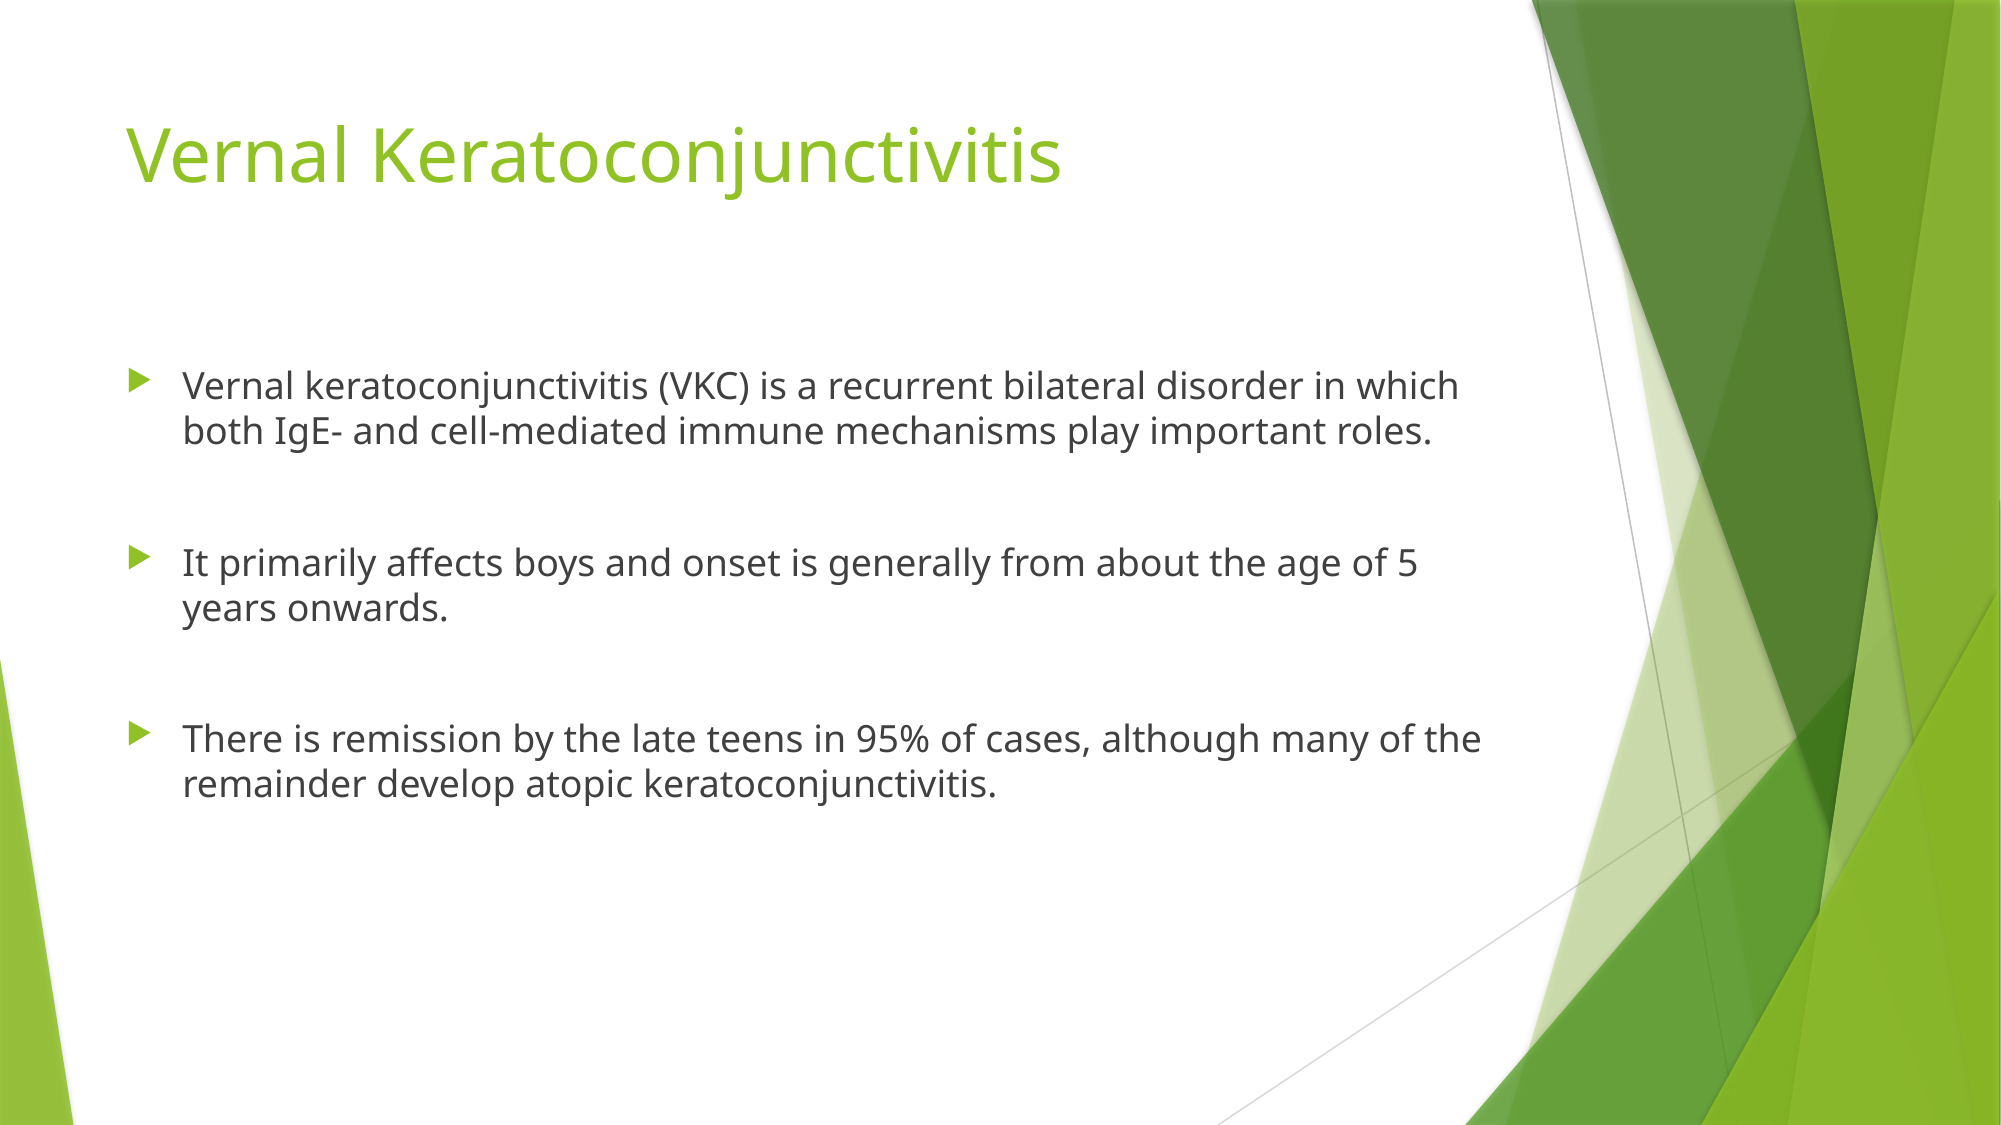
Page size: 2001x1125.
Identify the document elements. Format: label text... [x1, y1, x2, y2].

list Vernal keratoconjunctivitis (VKC) is a recurrent bilateral disorder in which both IgE- and cell-mediated immune mechanisms play important roles. It primarily affects boys and onset is generally from about the age of 5 years onwards. There is remission by the late teens in 95% of cases, although many of the remainder develop atopic keratoconjunctivitis. [111, 354, 1522, 992]
title Vernal Keratoconjunctivitis [111, 99, 1522, 317]
